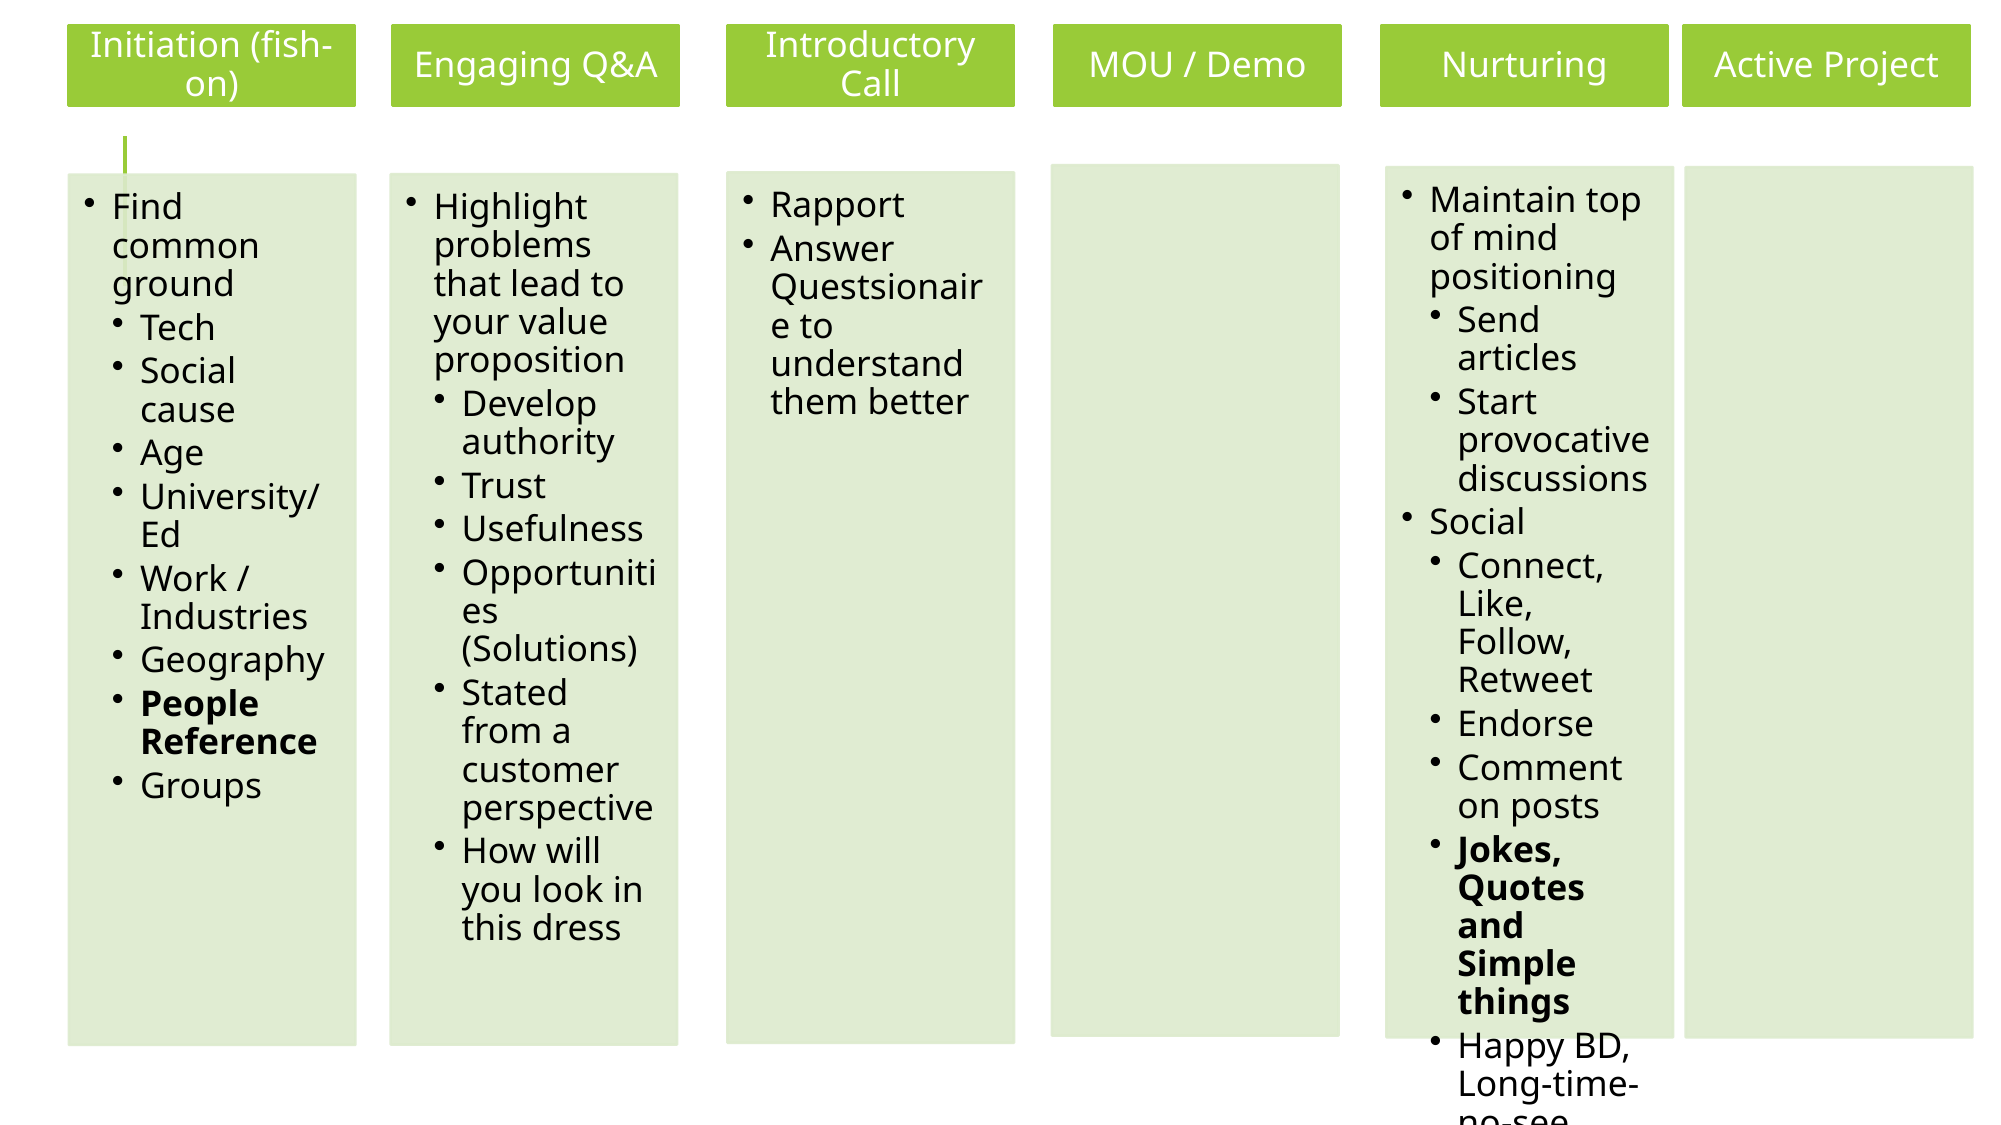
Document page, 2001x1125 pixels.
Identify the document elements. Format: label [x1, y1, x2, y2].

text_box [50, 25, 1973, 1103]
